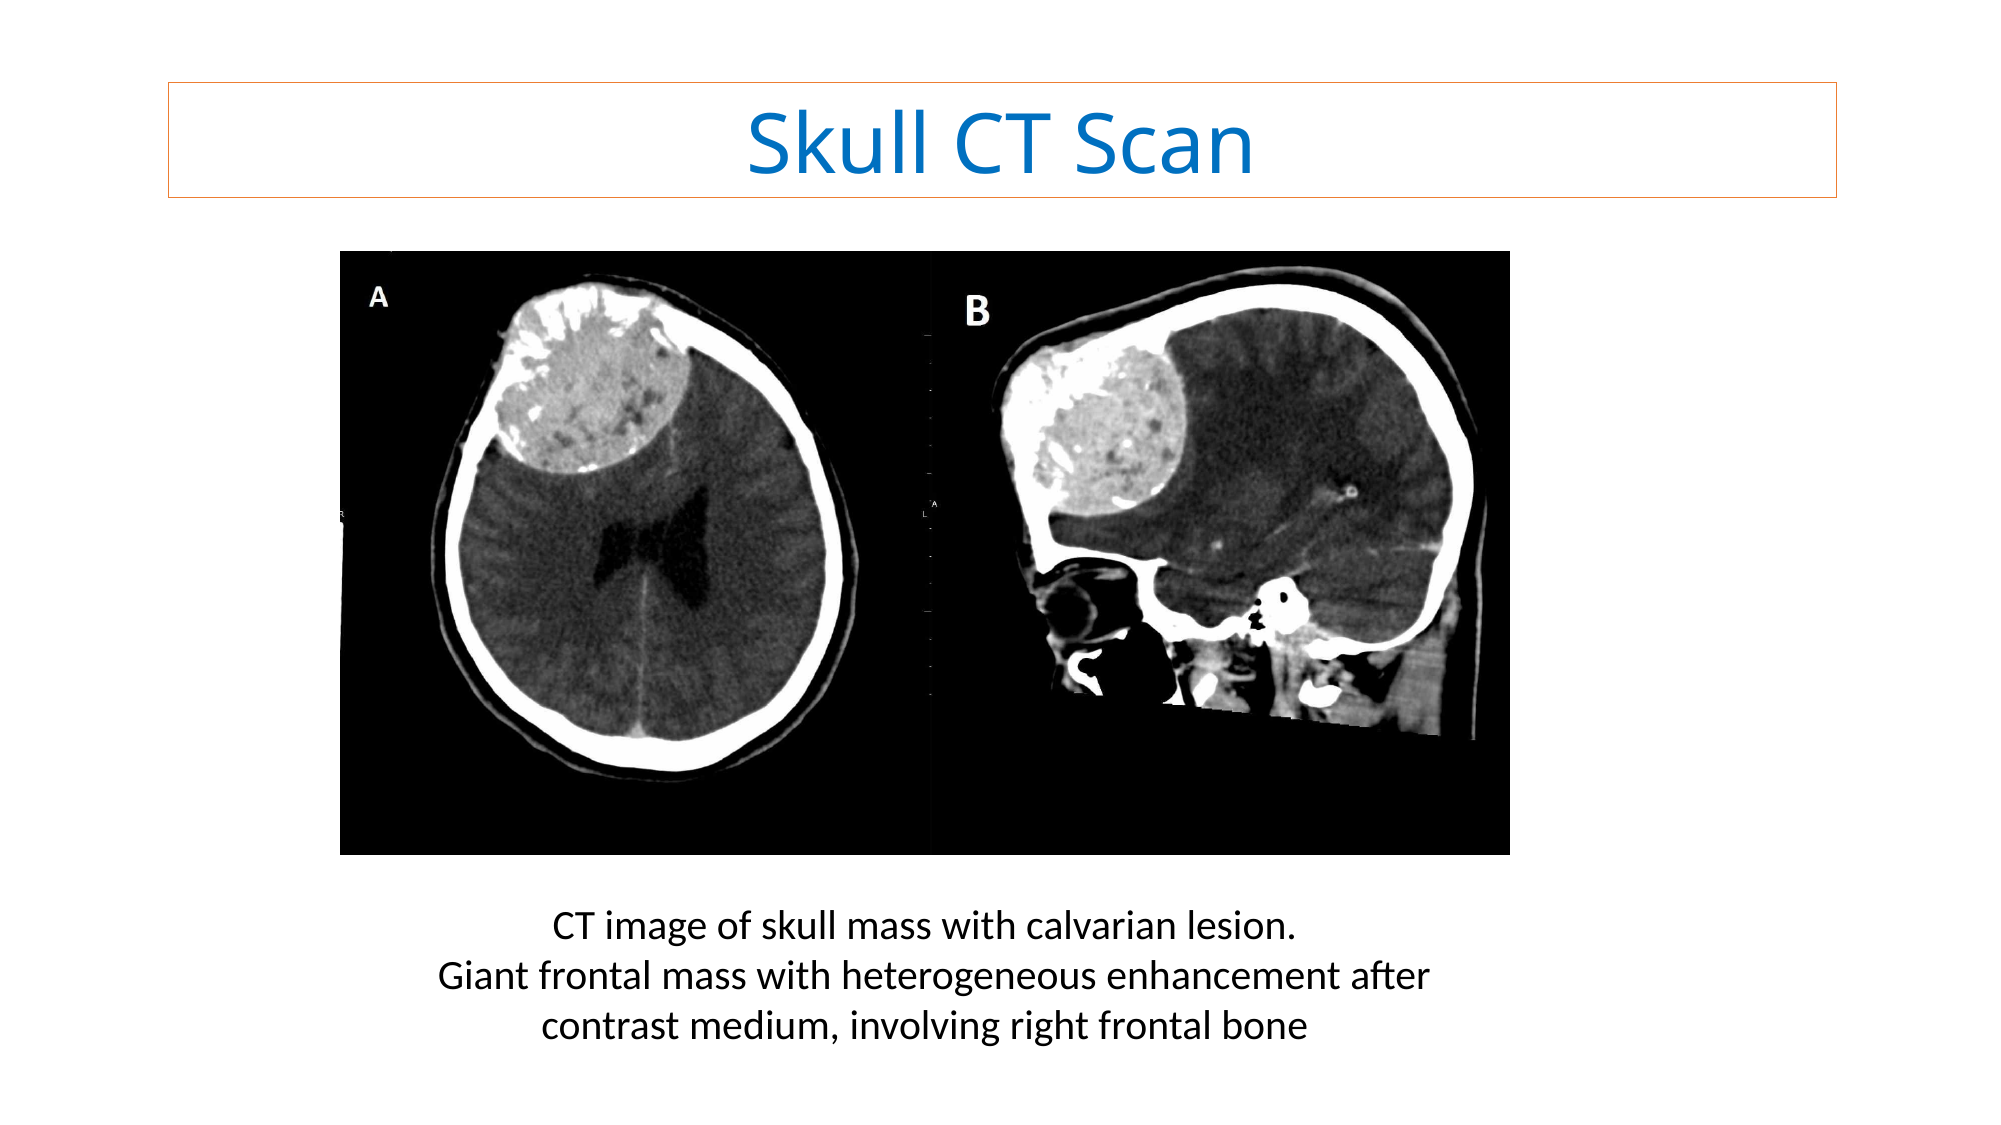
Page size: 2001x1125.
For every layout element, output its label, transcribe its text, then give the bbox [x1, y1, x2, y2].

text_box Skull CT Scan [168, 82, 1837, 198]
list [340, 251, 1510, 855]
text_box CT image of skull mass with calvarian lesion. Giant frontal mass with heterogeneous enhancement after contrast medium, involving right frontal bone [389, 890, 1461, 1055]
